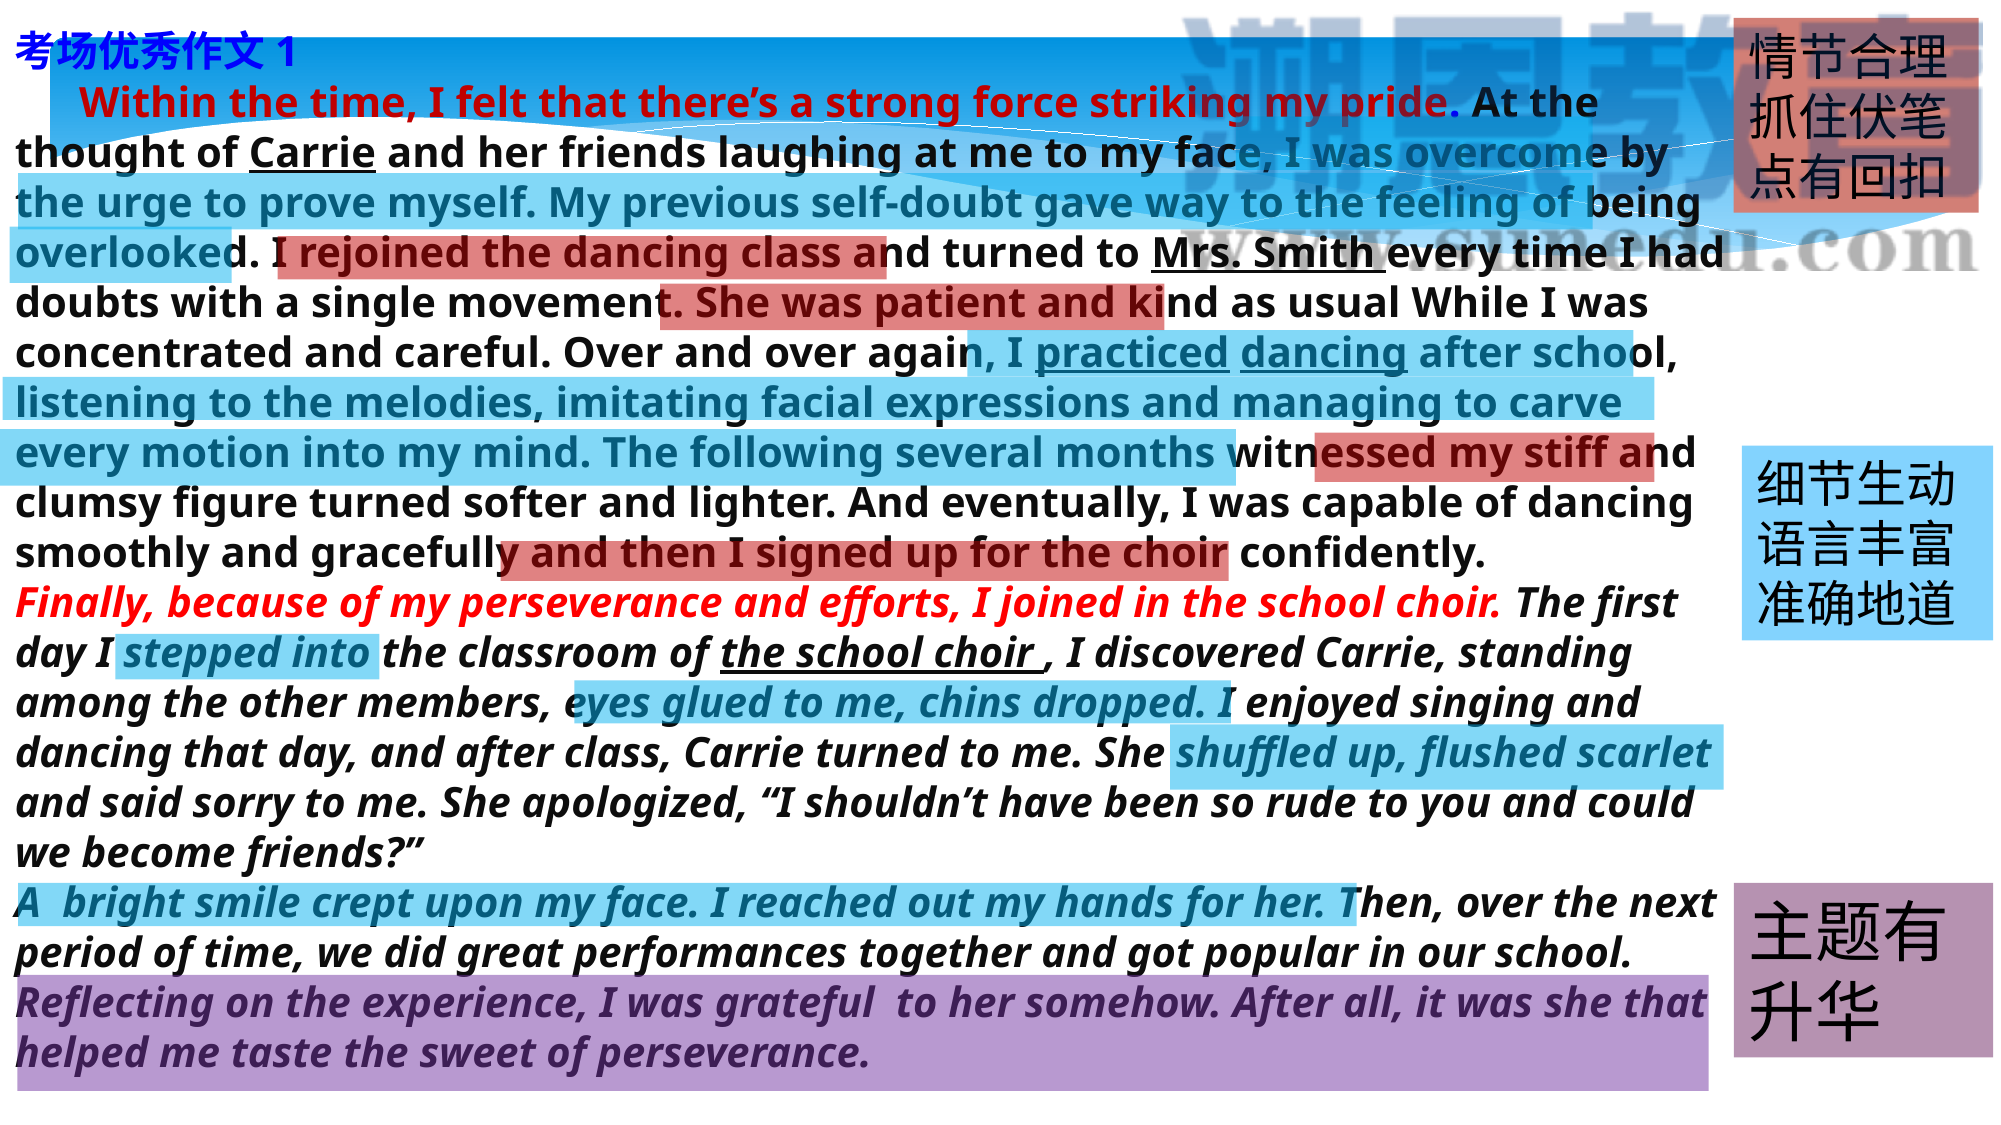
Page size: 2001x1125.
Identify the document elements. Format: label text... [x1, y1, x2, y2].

text_box [1313, 431, 1656, 483]
text_box [966, 329, 1635, 376]
picture [1178, 10, 1984, 271]
text_box [17, 172, 1172, 231]
text_box [1169, 723, 1725, 791]
text_box [114, 633, 381, 681]
text_box [16, 974, 1710, 1092]
text_box [276, 235, 888, 281]
text_box [0, 428, 1237, 487]
text_box [659, 282, 1166, 331]
text_box [499, 540, 1230, 582]
text_box 主题有升华 [1733, 882, 1994, 1058]
text_box 细节生动语言丰富准确地道 [1741, 445, 1994, 641]
text_box 考场优秀作文1 Within the time, I felt that there’s a strong force striking my pride. At the thought of Carrie and her friends laughing at me to my face, I was overcome by the urge to prove myself. My previous self-doubt gave way to the feeling of being overlooked. I rejoined the dancing class and turned to Mrs. Smith every time I had doubts with a single movement. She was patient and kind as usual While I was concentrated and careful. Over and over again, I practiced dancing after school, listening to the melodies, imitating facial expressions and managing to carve every motion into my mind. The following several months witnessed my stiff and clumsy figure turned softer and lighter. And eventually, I was capable of dancing smoothly and gracefully and then I signed up for the choir confidently. Finally, because of my perseverance and efforts, I joined in the school choir. The first day I stepped into the classroom of the school choir , I discovered Carrie, standing among the other members, eyes glued to me, chins dropped. I enjoyed singing and dancing that day, and after class, Carrie turned to me. She shuffled up, flushed scarlet and said sorry to me. She apologized, “I shouldn’t have been so rude to you and could we become friends?” A bright smile crept upon my face. I reached out my hands for her. Then, over the next period of time, we did great performances together and got popular in our school. Reflecting on the experience, I was grateful to her somehow. After all, it was she that helped me taste the sweet of perseverance. [0, 17, 1742, 1125]
text_box [573, 679, 1232, 725]
text_box [17, 882, 1358, 927]
text_box [1, 376, 1656, 421]
text_box [8, 225, 233, 284]
